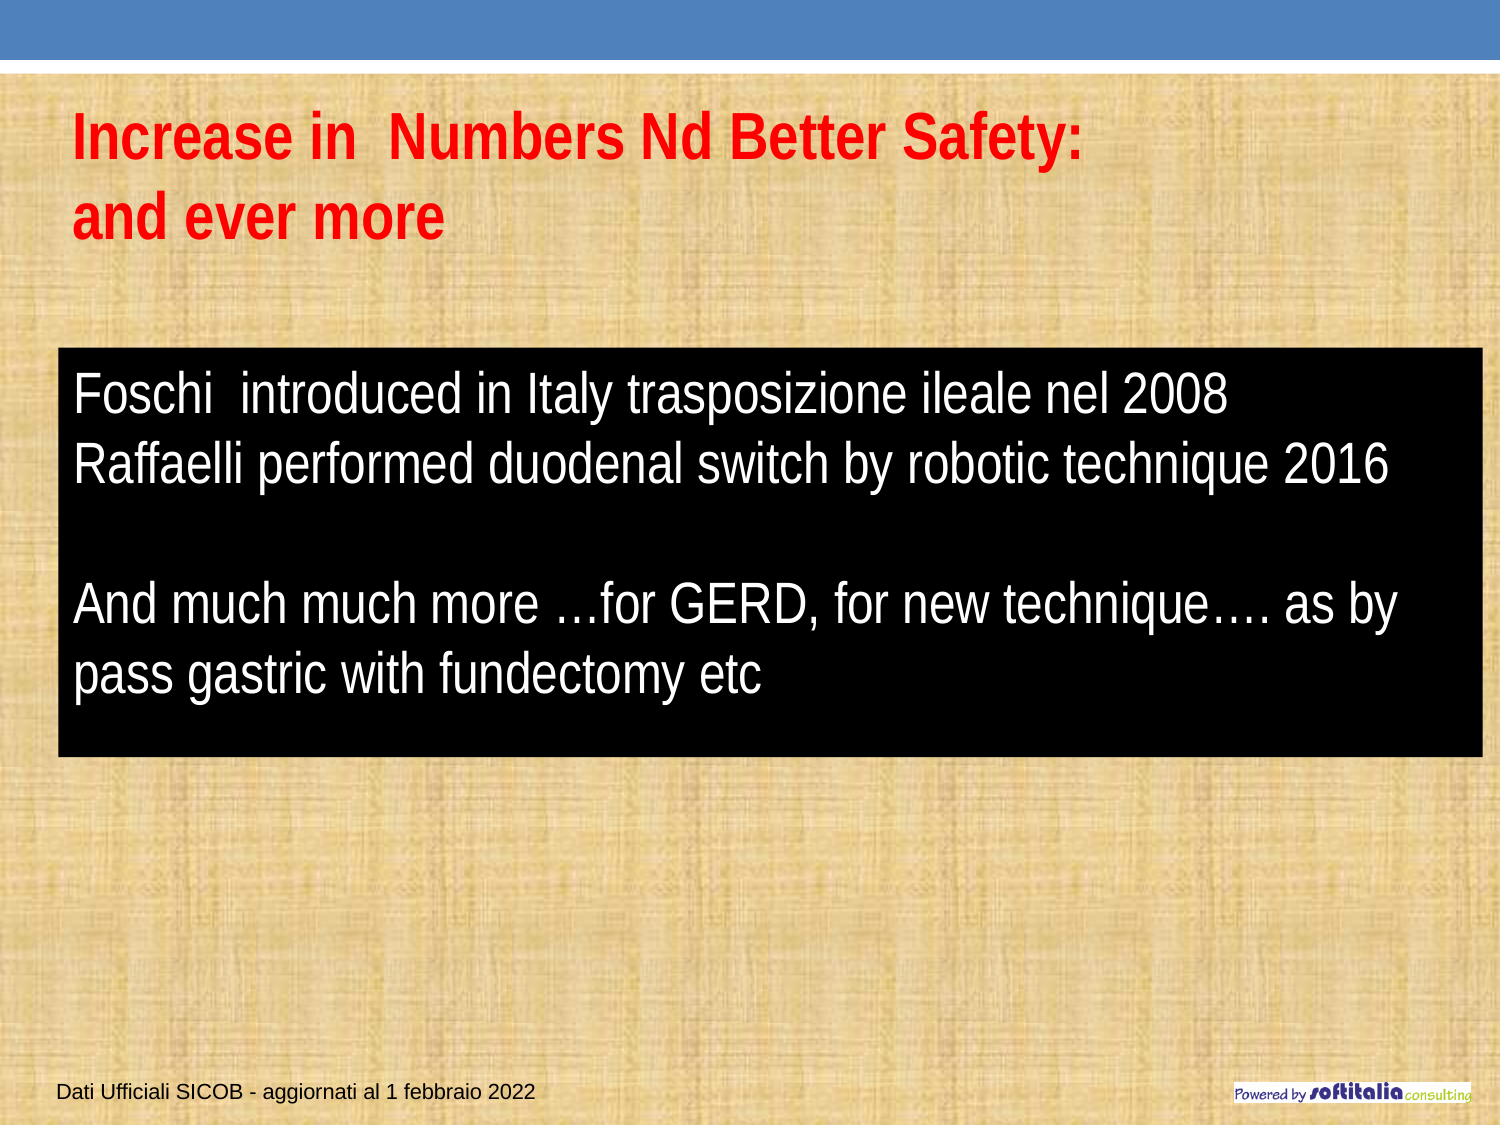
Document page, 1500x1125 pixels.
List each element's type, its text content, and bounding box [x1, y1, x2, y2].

picture [0, 74, 1500, 1125]
text_box Increase in Numbers Nd Better Safety: and ever more [57, 85, 1117, 261]
text_box Foschi introduced in Italy trasposizione ileale nel 2008 Raffaelli performed duodenal switch by robotic technique 2016 And much much more …for GERD, for new technique…. as by pass gastric with fundectomy etc [58, 347, 1483, 758]
